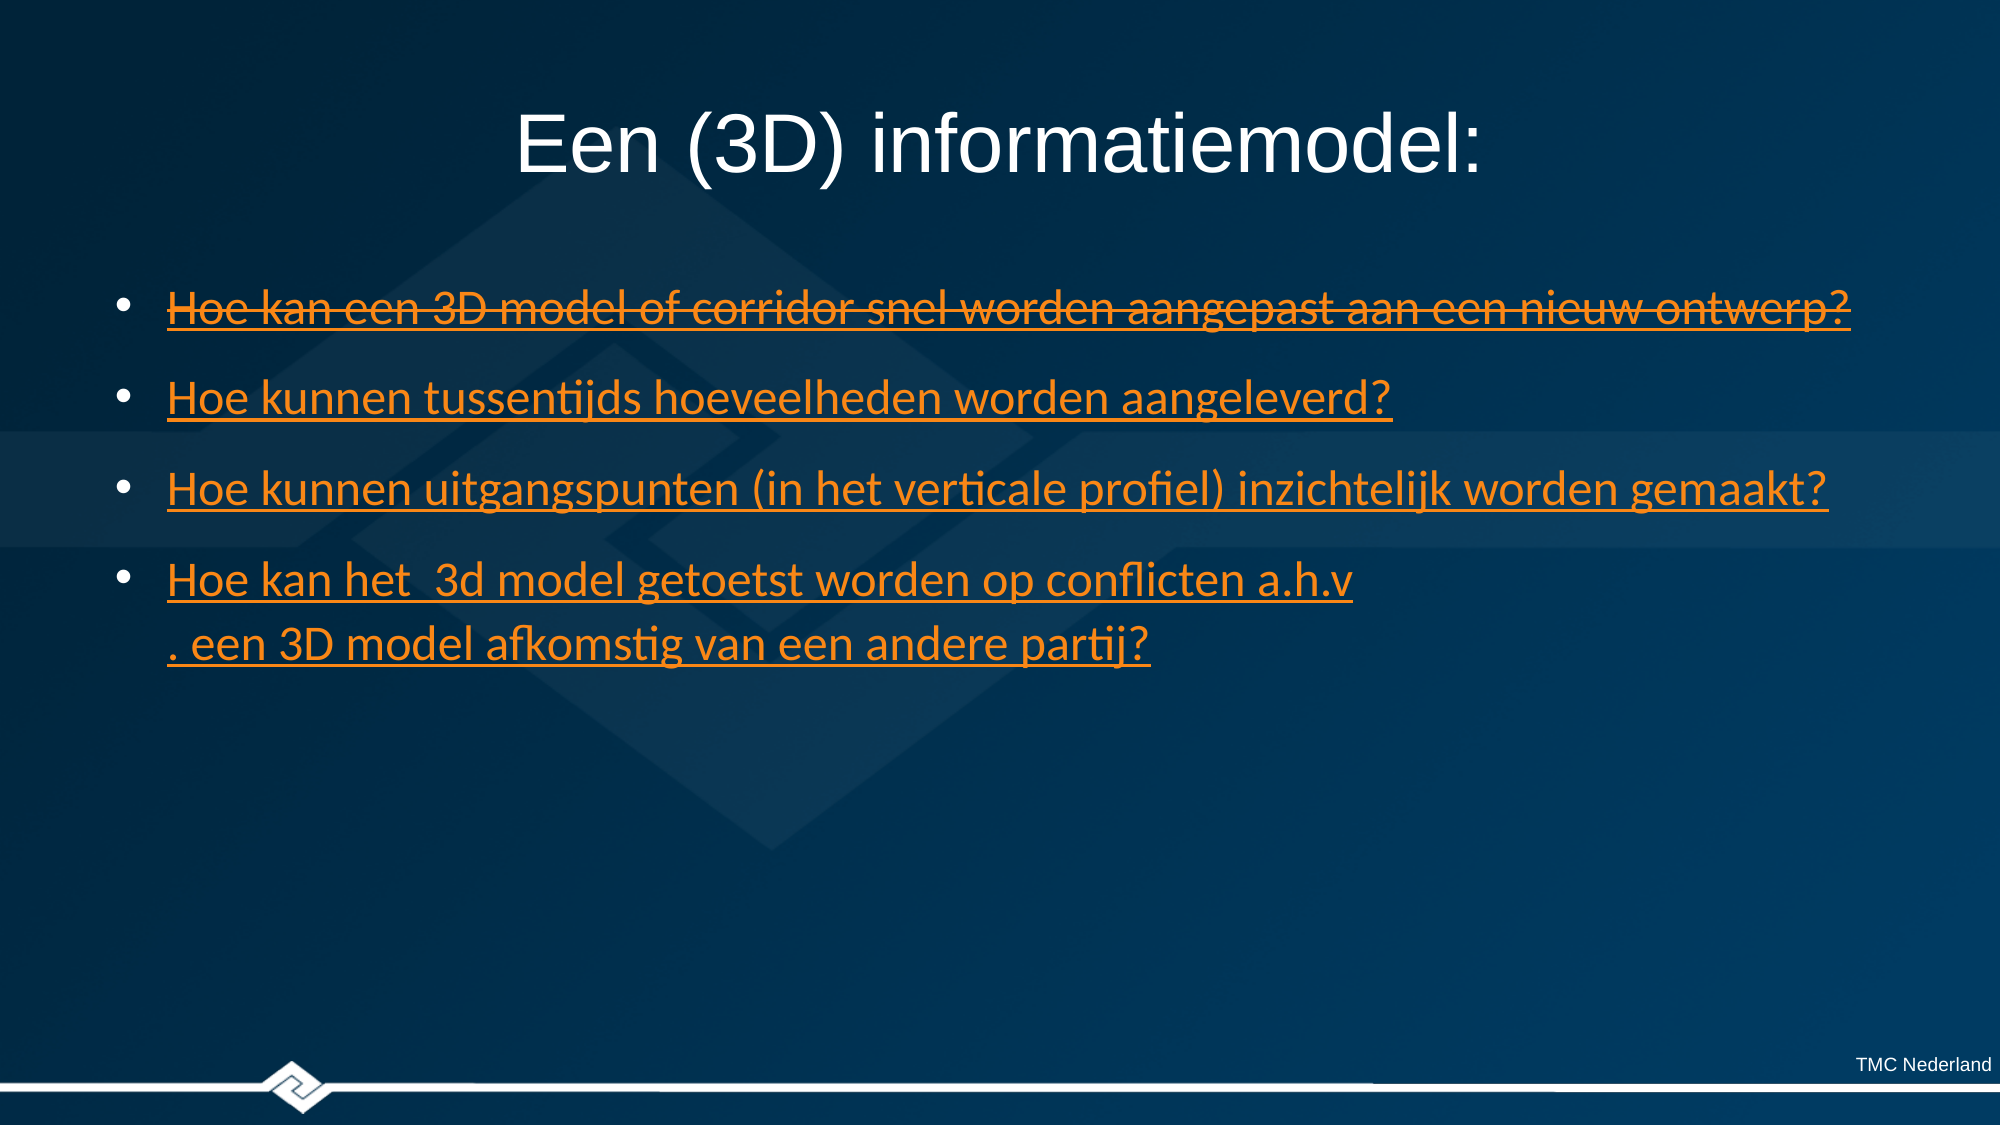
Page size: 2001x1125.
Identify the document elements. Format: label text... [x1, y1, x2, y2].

title Een (3D) informatiemodel: [99, 45, 1900, 233]
picture [0, 0, 2000, 1125]
list Hoe kan een 3D model of corridor snel worden aangepast aan een nieuw ontwerp? Hoe kunnen tussentijds hoeveelheden worden aangeleverd? Hoe kunnen uitgangspunten (in het verticale profiel) inzichtelijk worden gemaakt? Hoe kan het 3d model getoetst worden op conflicten a.h.v. een 3D model afkomstig van een andere partij? [99, 262, 1900, 1005]
